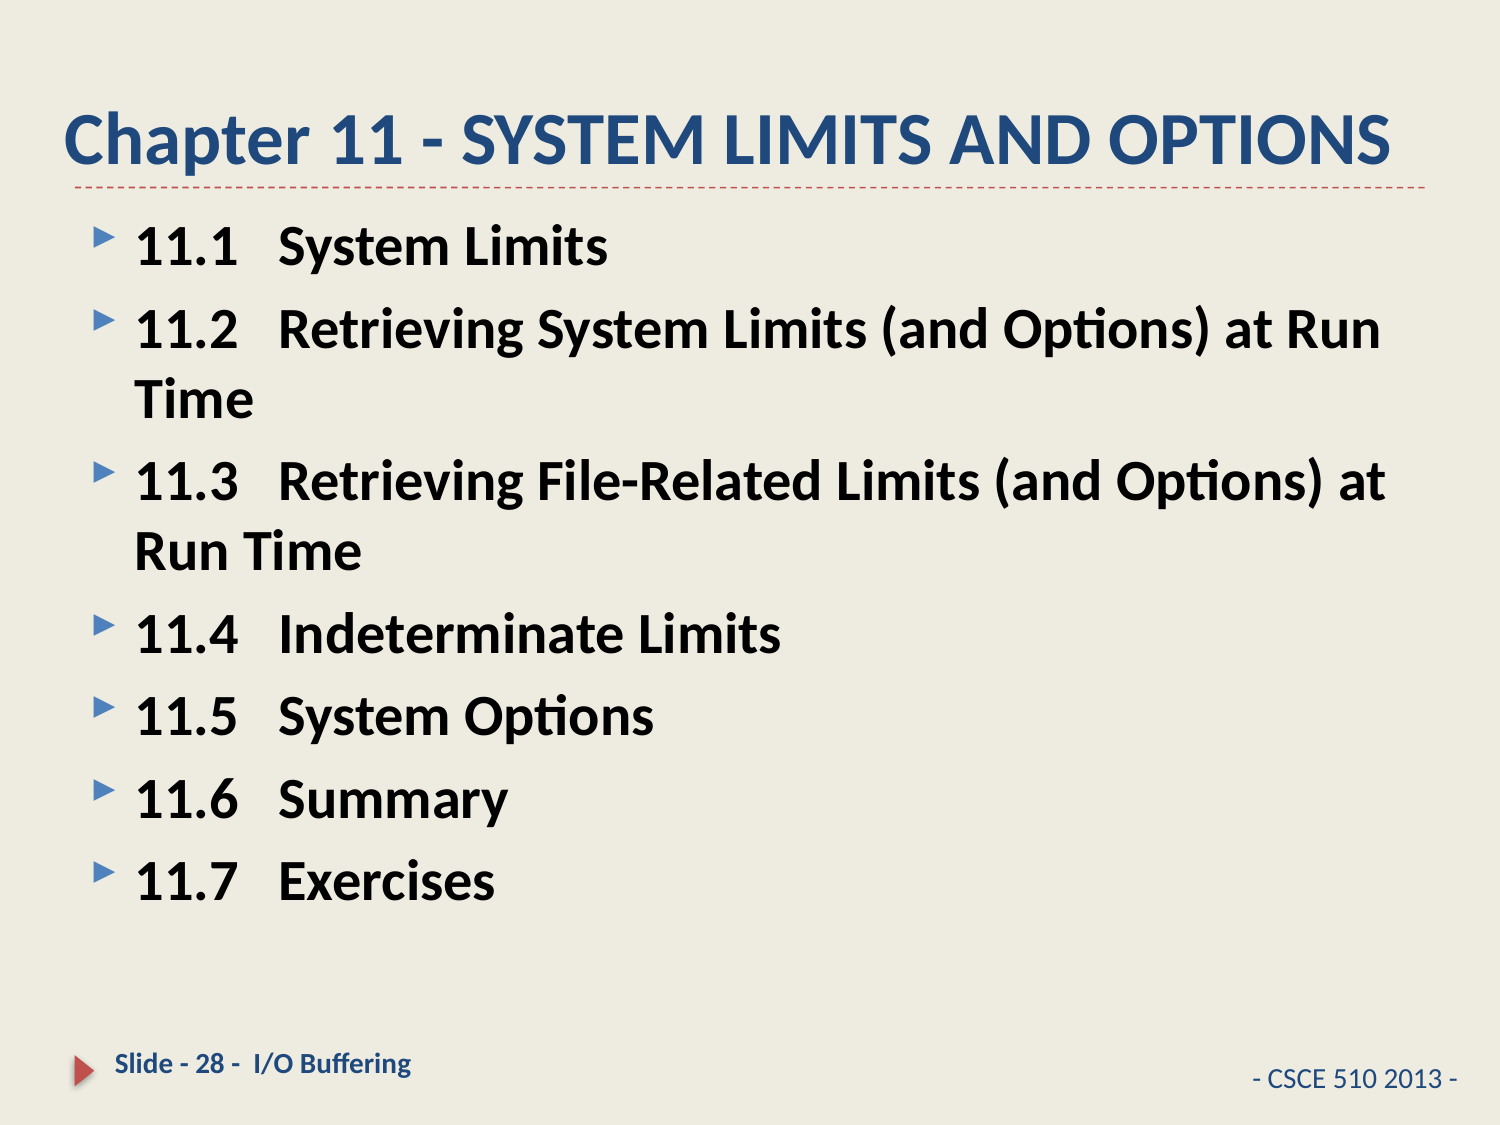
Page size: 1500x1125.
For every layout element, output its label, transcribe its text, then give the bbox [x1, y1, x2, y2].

slide_number Slide - 28 - I/O Buffering [99, 1037, 462, 1098]
list 11.1 System Limits 11.2 Retrieving System Limits (and Options) at Run Time 11.3 Retrieving File-Related Limits (and Options) at Run Time 11.4 Indeterminate Limits 11.5 System Options 11.6 Summary 11.7 Exercises [75, 200, 1425, 1010]
title Chapter 11 - SYSTEM LIMITS AND OPTIONS [50, 24, 1425, 188]
slide_number - CSCE 510 2013 - [1237, 1052, 1488, 1113]
